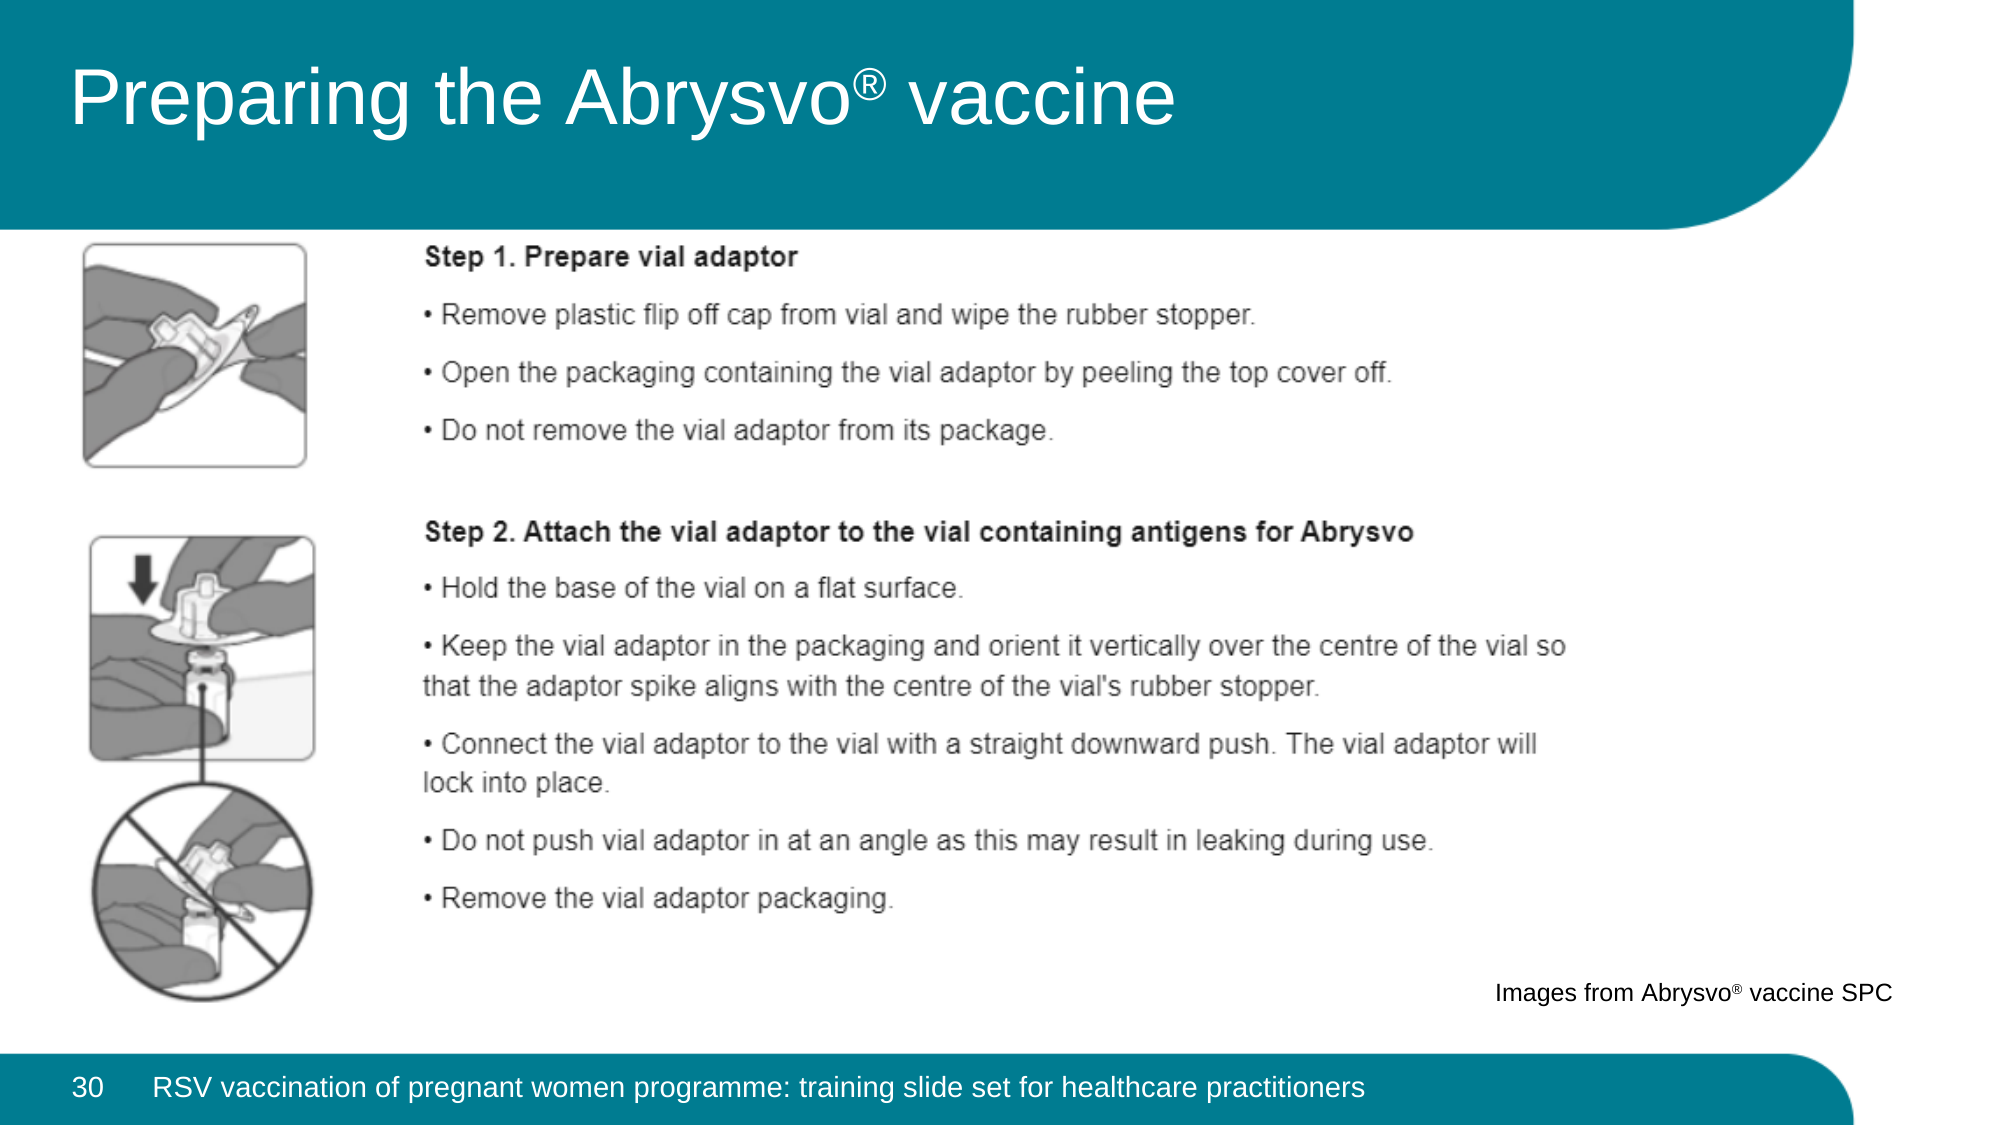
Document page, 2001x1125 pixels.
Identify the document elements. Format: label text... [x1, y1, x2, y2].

text_box Images from Abrysvo® vaccine SPC [1576, 969, 1969, 1015]
slide_number 30 [21, 1056, 120, 1117]
footer RSV vaccination of pregnant women programme: training slide set for healthcare practitioners [137, 1056, 1780, 1116]
picture [71, 230, 1576, 1028]
title Preparing the Abrysvo® vaccine [54, 48, 1780, 189]
